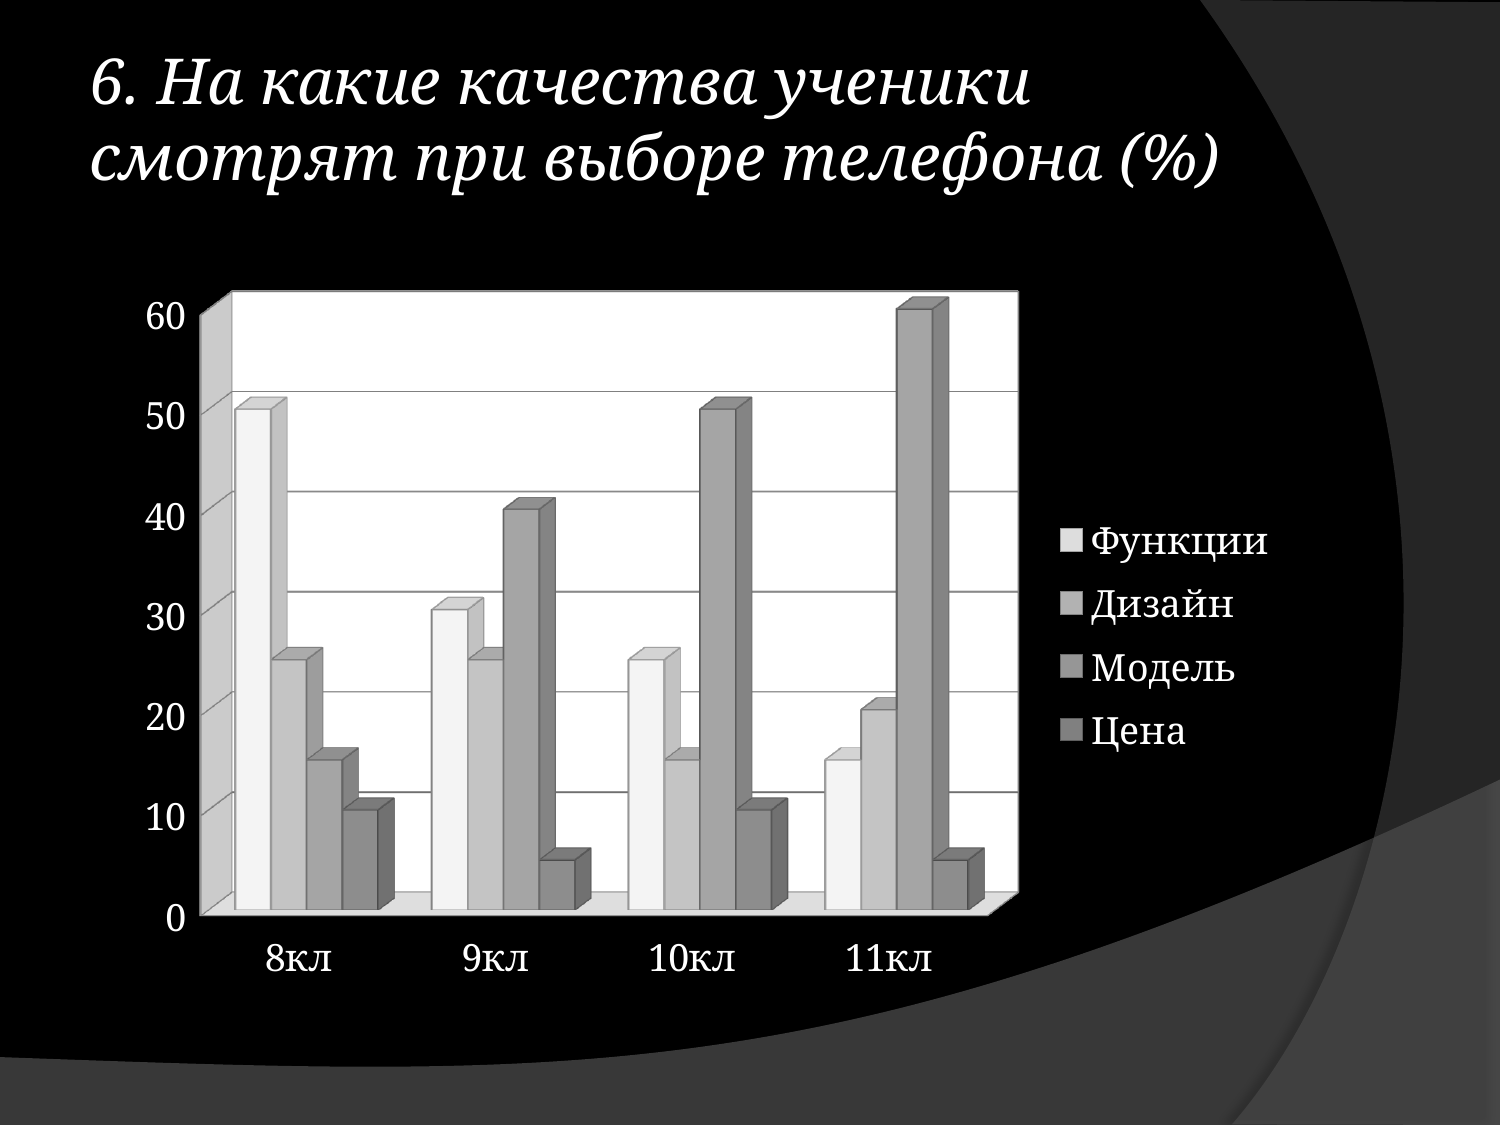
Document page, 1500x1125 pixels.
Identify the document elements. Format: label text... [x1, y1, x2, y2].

chart [111, 243, 1293, 1027]
title 6. На какие качества ученики смотрят при выборе телефона (%) [82, 23, 1270, 211]
